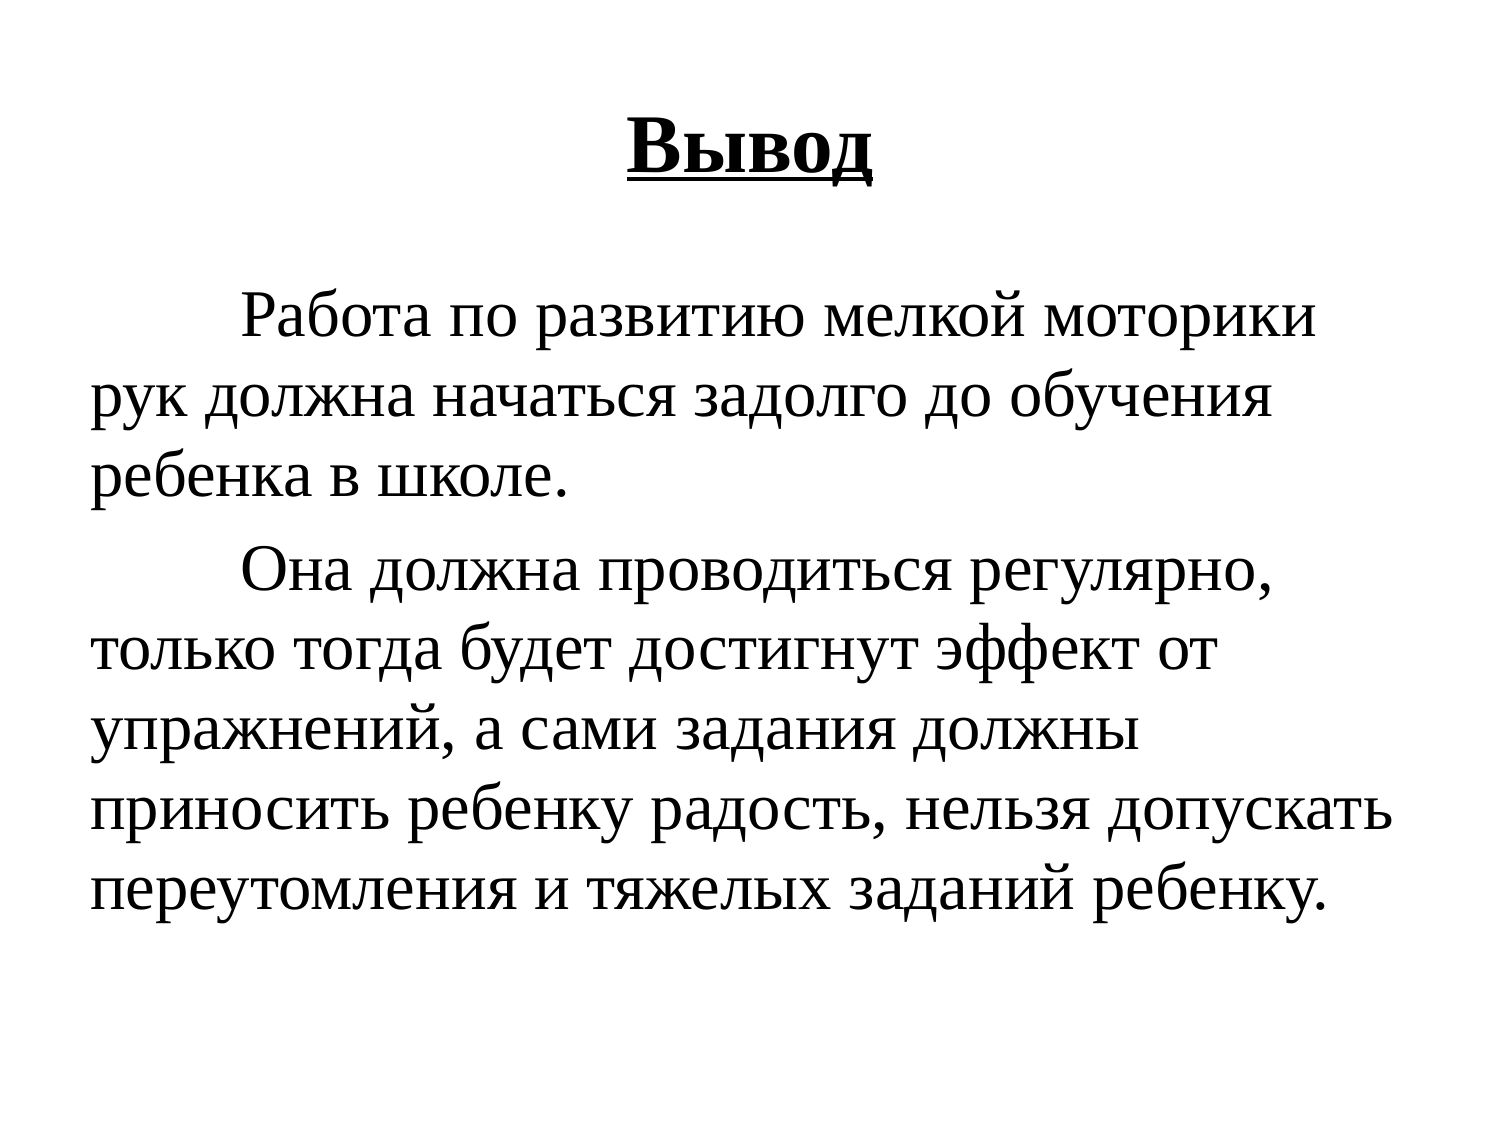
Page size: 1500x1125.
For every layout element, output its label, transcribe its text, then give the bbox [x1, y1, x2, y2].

list Работа по развитию мелкой моторики рук должна начаться задолго до обучения ребенка в школе. Она должна проводиться регулярно, только тогда будет достигнут эффект от упражнений, а сами задания должны приносить ребенку радость, нельзя допускать переутомления и тяжелых заданий ребенку. [75, 262, 1425, 1005]
title Вывод [75, 45, 1425, 233]
